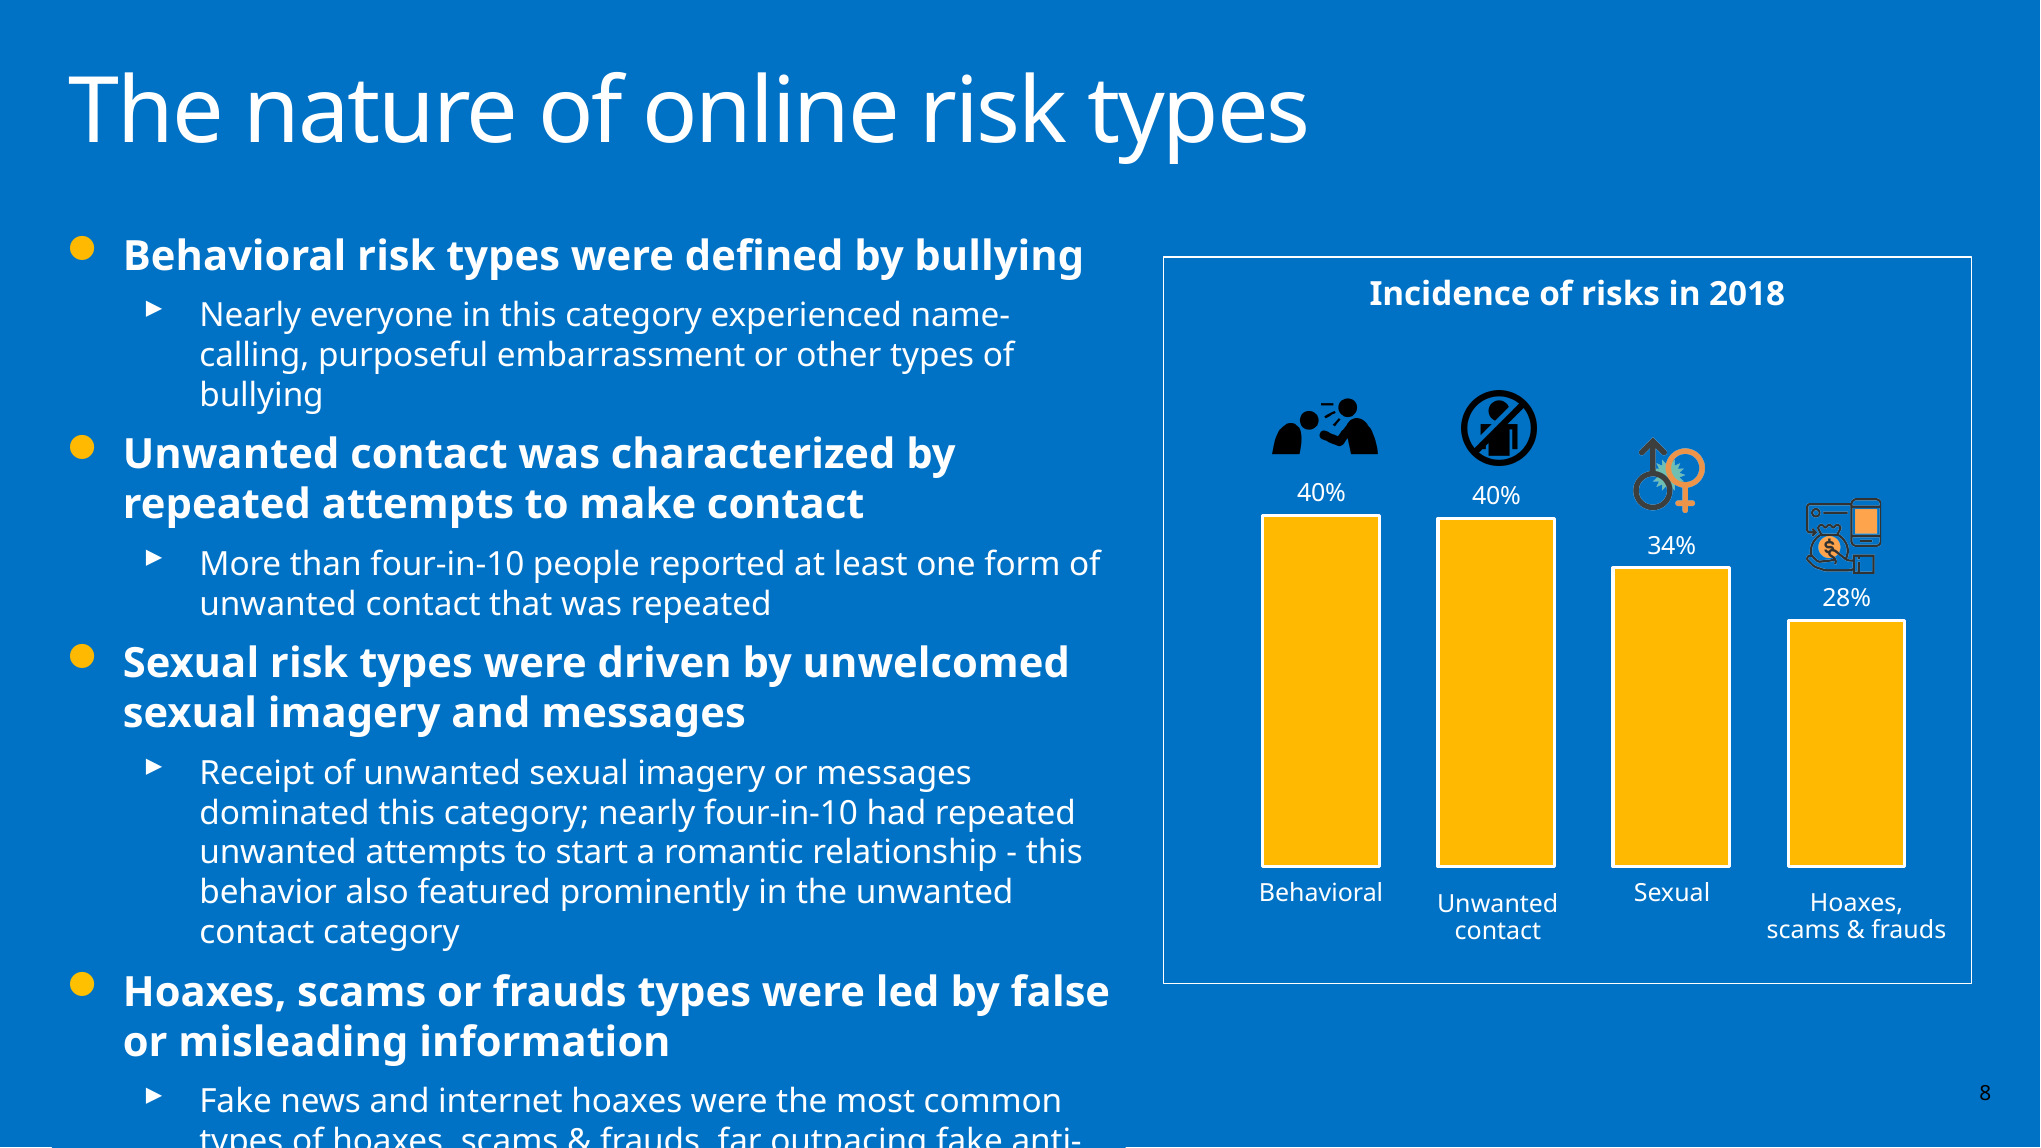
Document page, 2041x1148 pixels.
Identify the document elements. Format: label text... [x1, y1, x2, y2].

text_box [1163, 256, 1973, 1056]
text_box Behavioral risk types were defined by bullying Nearly everyone in this category experienced name-calling, purposeful embarrassment or other types of bullying Unwanted contact was characterized by repeated attempts to make contact More than four-in-10 people reported at least one form of unwanted contact that was repeated Sexual risk types were driven by unwelcomed sexual imagery and messages Receipt of unwanted sexual imagery or messages dominated this category; nearly four-in-10 had repeated unwanted attempts to start a romantic relationship - this behavior also featured prominently in the unwanted contact category Hoaxes, scams or frauds types were led by false or misleading information Fake news and internet hoaxes were the most common types of hoaxes, scams & frauds, far outpacing fake anti-virus scams [51, 220, 1126, 1148]
slide_number 8 [1530, 1063, 2007, 1125]
title The nature of online risk types [45, 48, 1996, 199]
